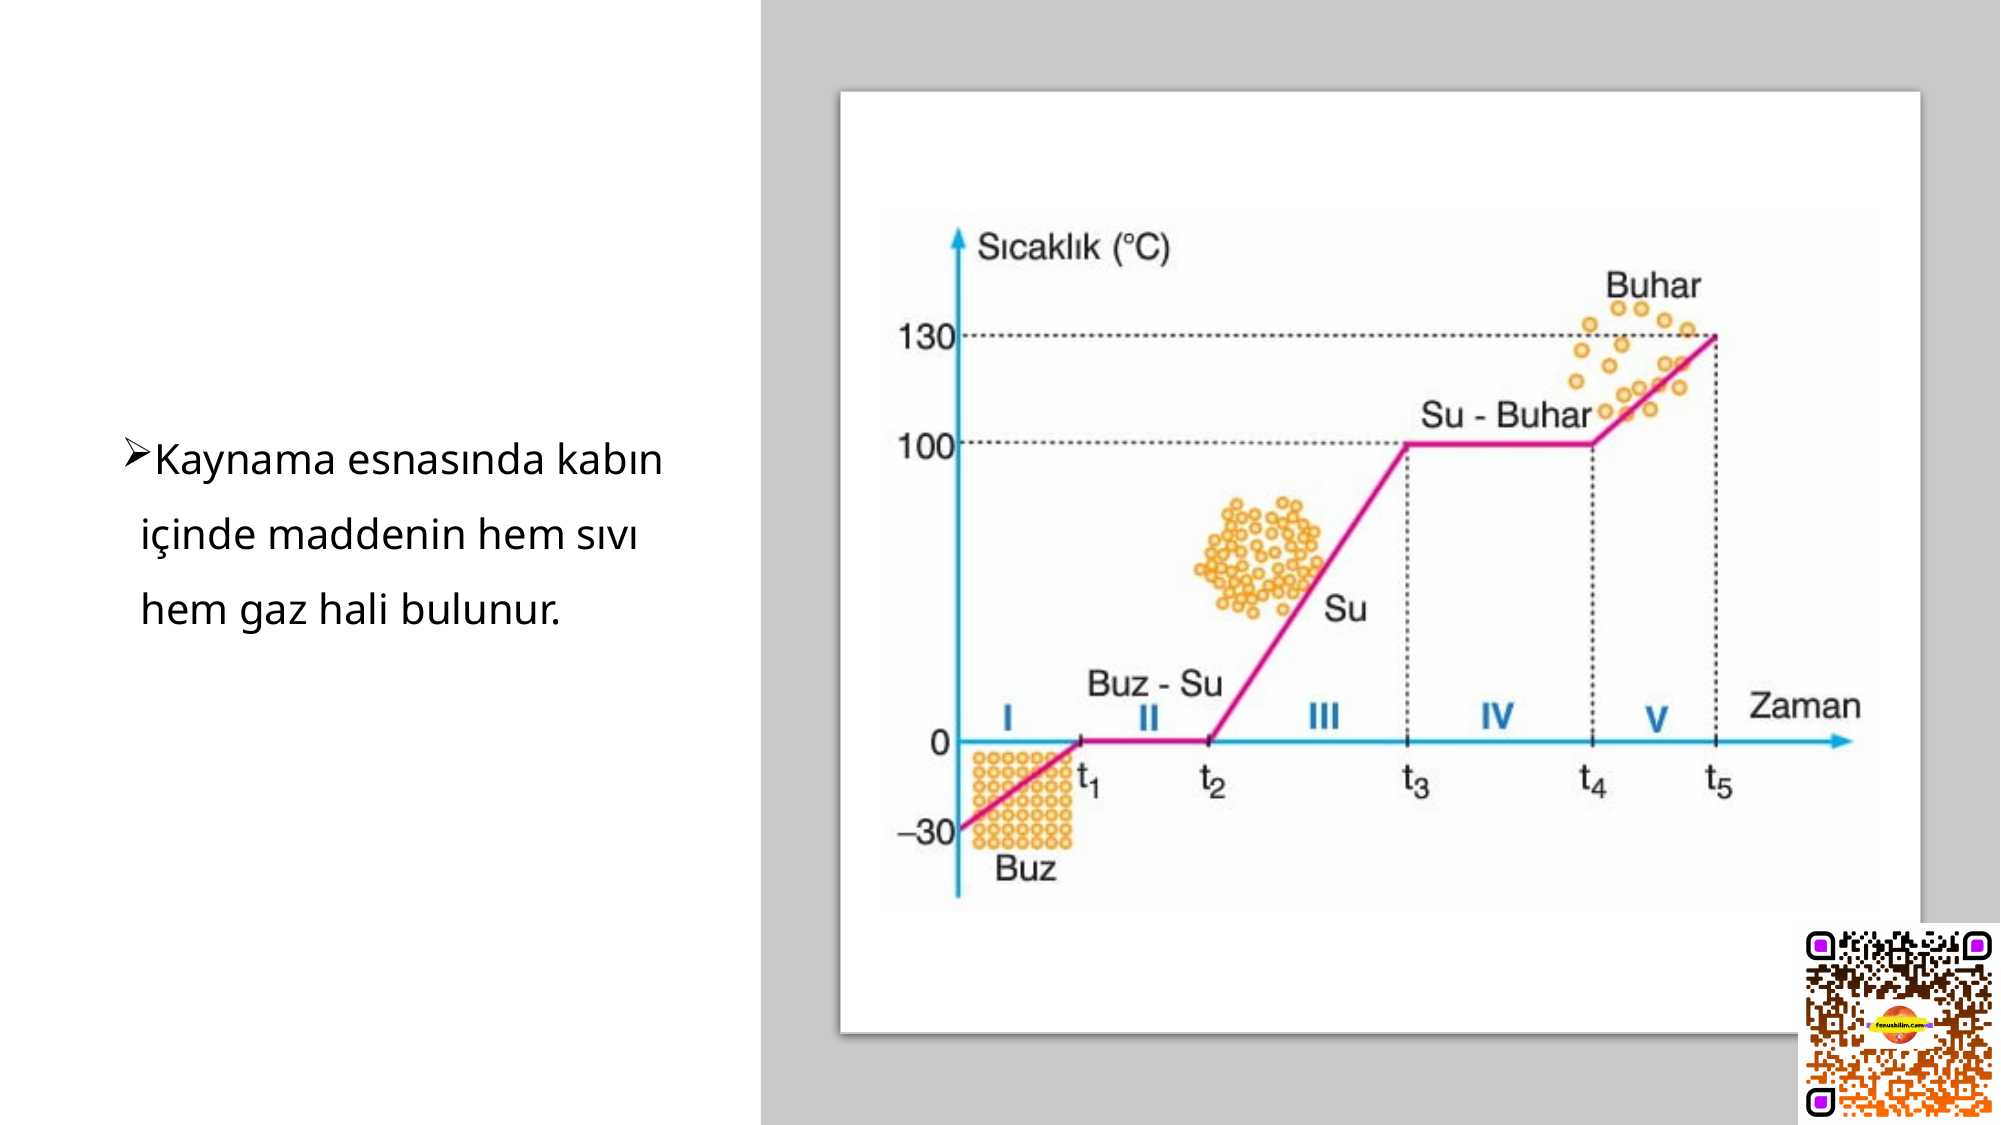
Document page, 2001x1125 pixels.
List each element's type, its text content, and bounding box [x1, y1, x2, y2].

picture [1798, 923, 2000, 1125]
picture [886, 212, 1875, 912]
text_box [839, 90, 1922, 1034]
text_box [760, 0, 2000, 1125]
text_box Kaynama esnasında kabın içinde maddenin hem sıvı hem gaz hali bulunur. [106, 399, 682, 1021]
